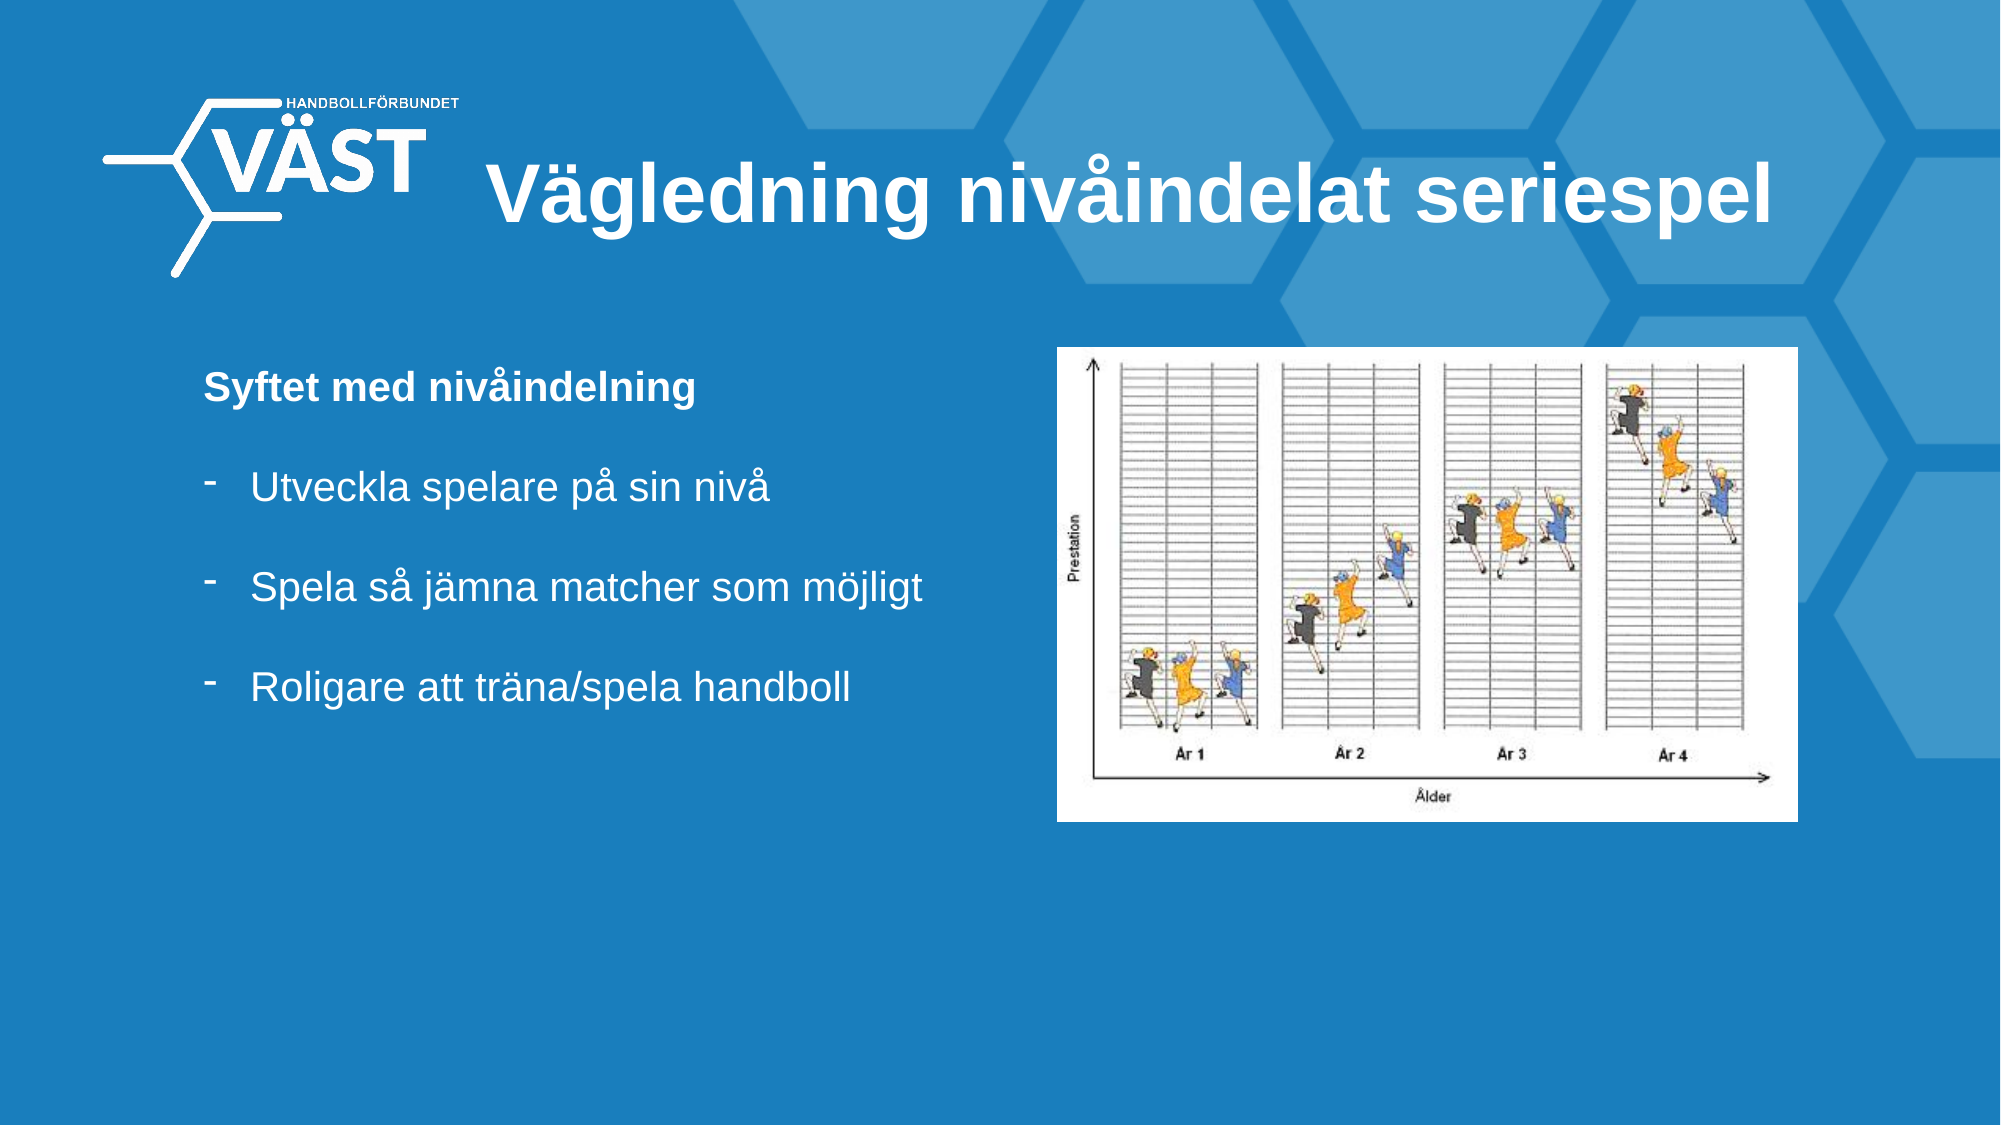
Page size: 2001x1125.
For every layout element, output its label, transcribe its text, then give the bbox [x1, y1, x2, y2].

picture [0, 0, 2001, 1125]
text_box Syftet med nivåindelning Utveckla spelare på sin nivå Spela så jämna matcher som möjligt Roligare att träna/spela handboll [188, 352, 938, 763]
text_box Vägledning nivåindelat seriespel [470, 132, 1791, 247]
